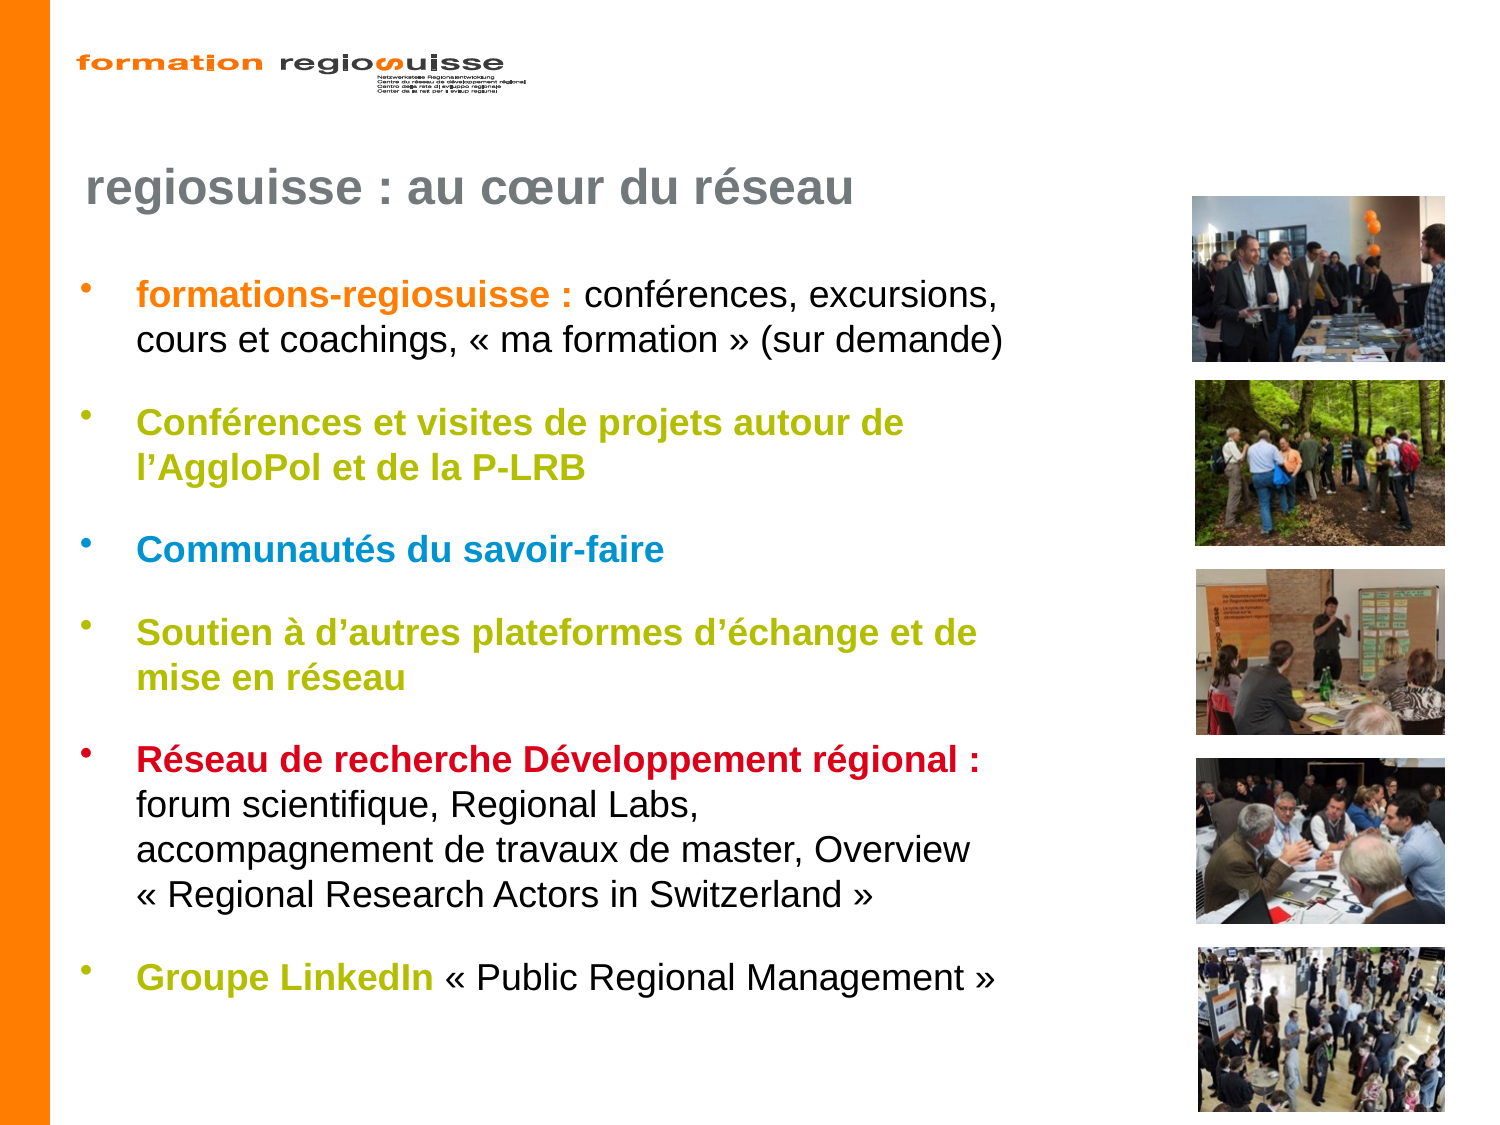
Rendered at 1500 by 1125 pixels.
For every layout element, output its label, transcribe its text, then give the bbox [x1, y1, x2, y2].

picture [1195, 380, 1445, 547]
picture [1198, 947, 1445, 1112]
picture [1192, 195, 1445, 362]
text_box formations-regiosuisse : conférences, excursions, cours et coachings, « ma formation » (sur demande) Conférences et visites de projets autour de l’AggloPol et de la P-LRB Communautés du savoir-faire Soutien à d’autres plateformes d’échange et de mise en réseau Réseau de recherche Développement régional : forum scientifique, Regional Labs, accompagnement de travaux de master, Overview « Regional Research Actors in Switzerland » Groupe LinkedIn « Public Regional Management » [64, 262, 1022, 1125]
picture [1195, 569, 1445, 736]
picture [1195, 758, 1445, 925]
text_box regiosuisse : au cœur du réseau [70, 137, 1495, 232]
